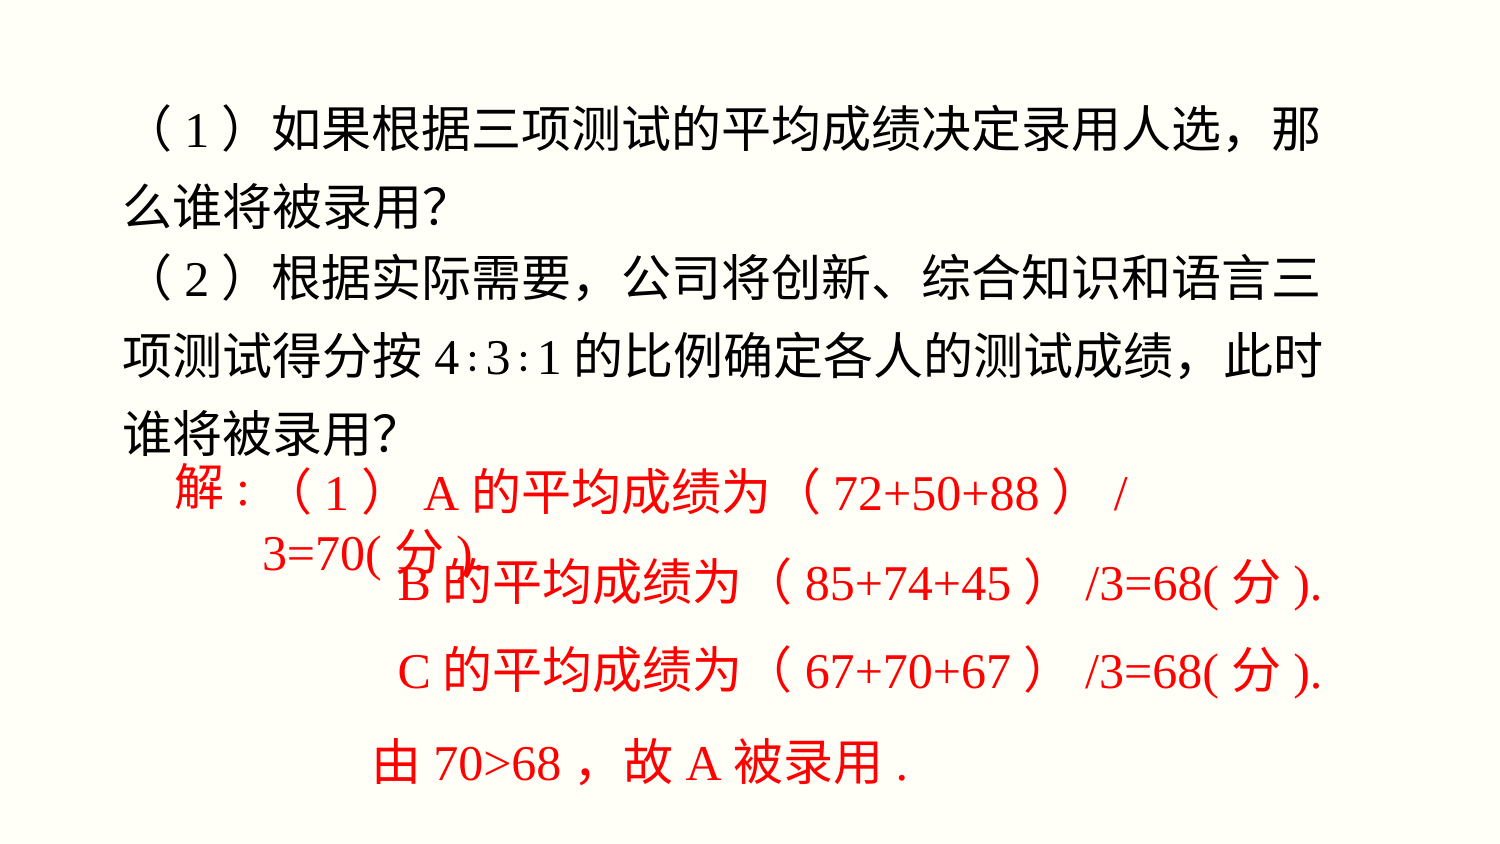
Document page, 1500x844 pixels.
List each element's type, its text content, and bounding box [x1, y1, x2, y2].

text_box C的平均成绩为（67+70+67）/3=68(分). [382, 631, 1412, 707]
text_box （1）如果根据三项测试的平均成绩决定录用人选，那么谁将被录用？ [107, 71, 1366, 243]
text_box （2）根据实际需要，公司将创新、综合知识和语言三项测试得分按4∶3∶1的比例确定各人的测试成绩，此时谁将被录用？ [107, 221, 1348, 470]
text_box 由70>68，故A被录用. [356, 723, 923, 798]
text_box （1）A的平均成绩为（72+50+88）/3=70(分). [247, 453, 1316, 588]
text_box B的平均成绩为（85+74+45）/3=68(分). [382, 542, 1351, 618]
text_box 解: [159, 448, 288, 584]
